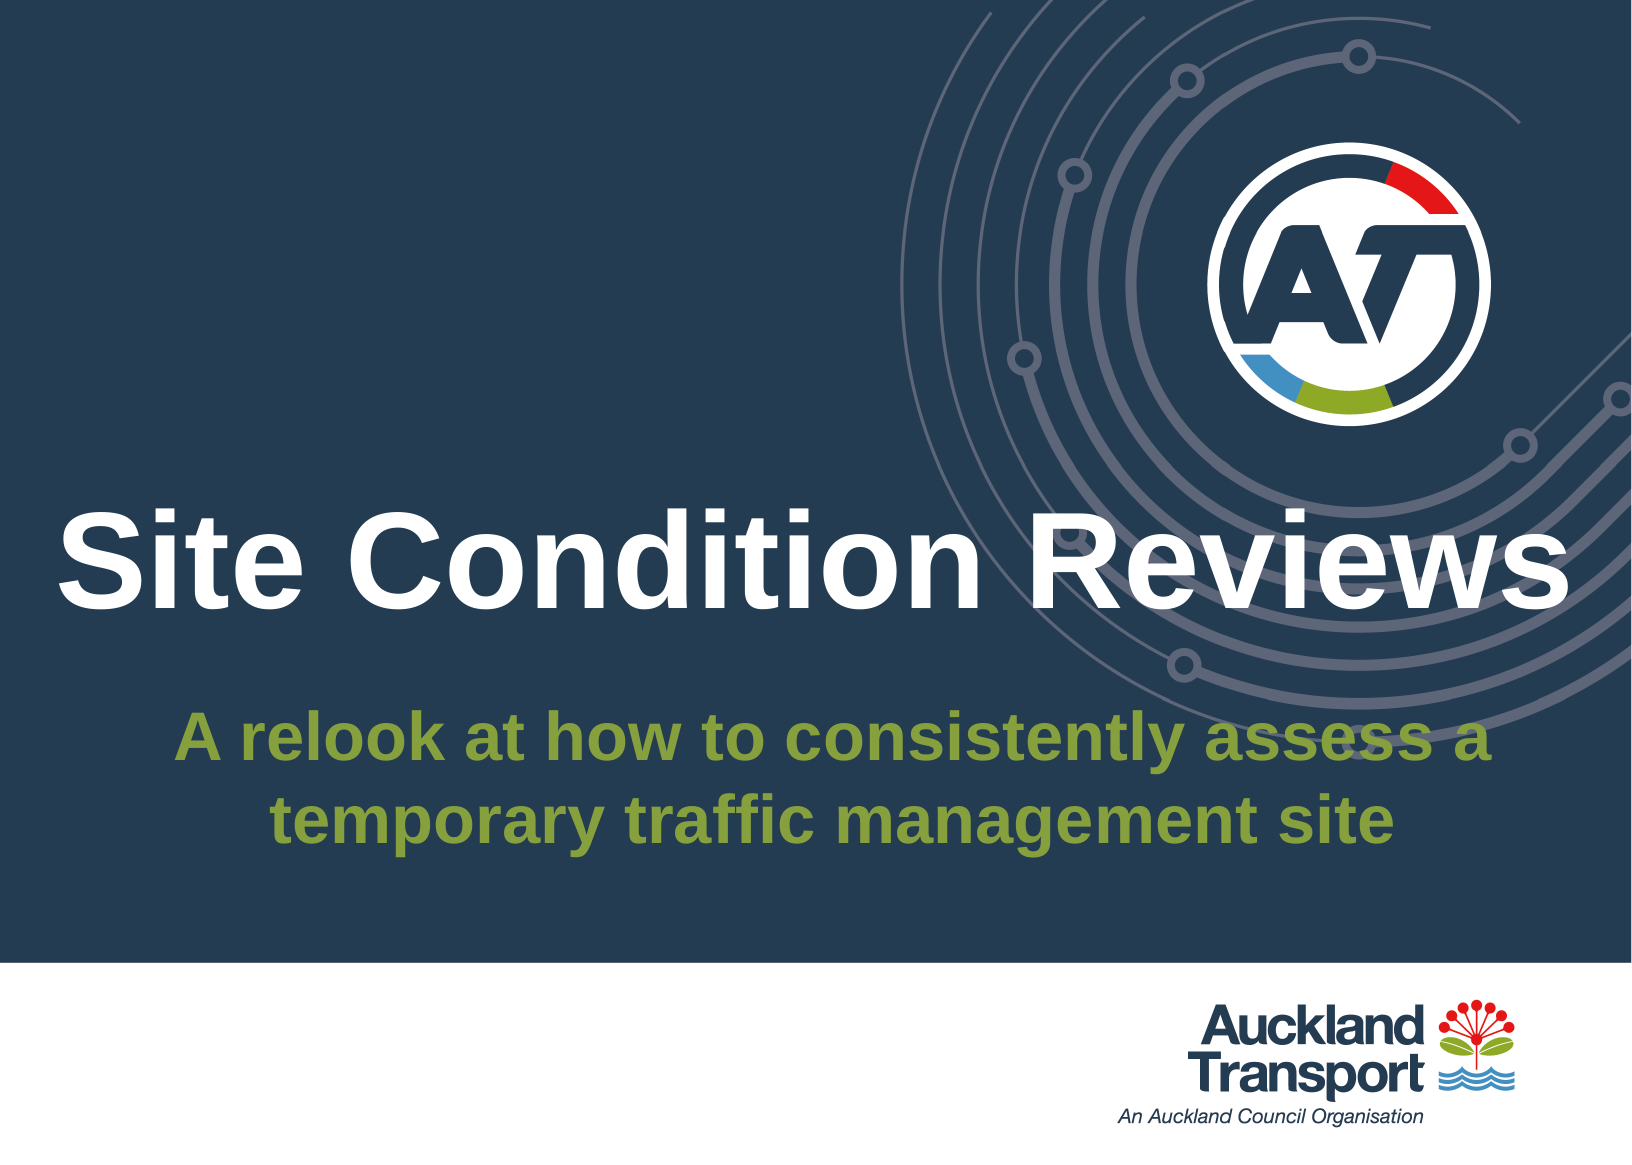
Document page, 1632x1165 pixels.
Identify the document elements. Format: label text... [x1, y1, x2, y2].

list A relook at how to consistently assess a temporary traffic management site [94, 670, 1572, 865]
title Site Condition Reviews [0, 464, 1632, 617]
picture [0, 617, 1632, 1165]
picture [0, 0, 1632, 464]
